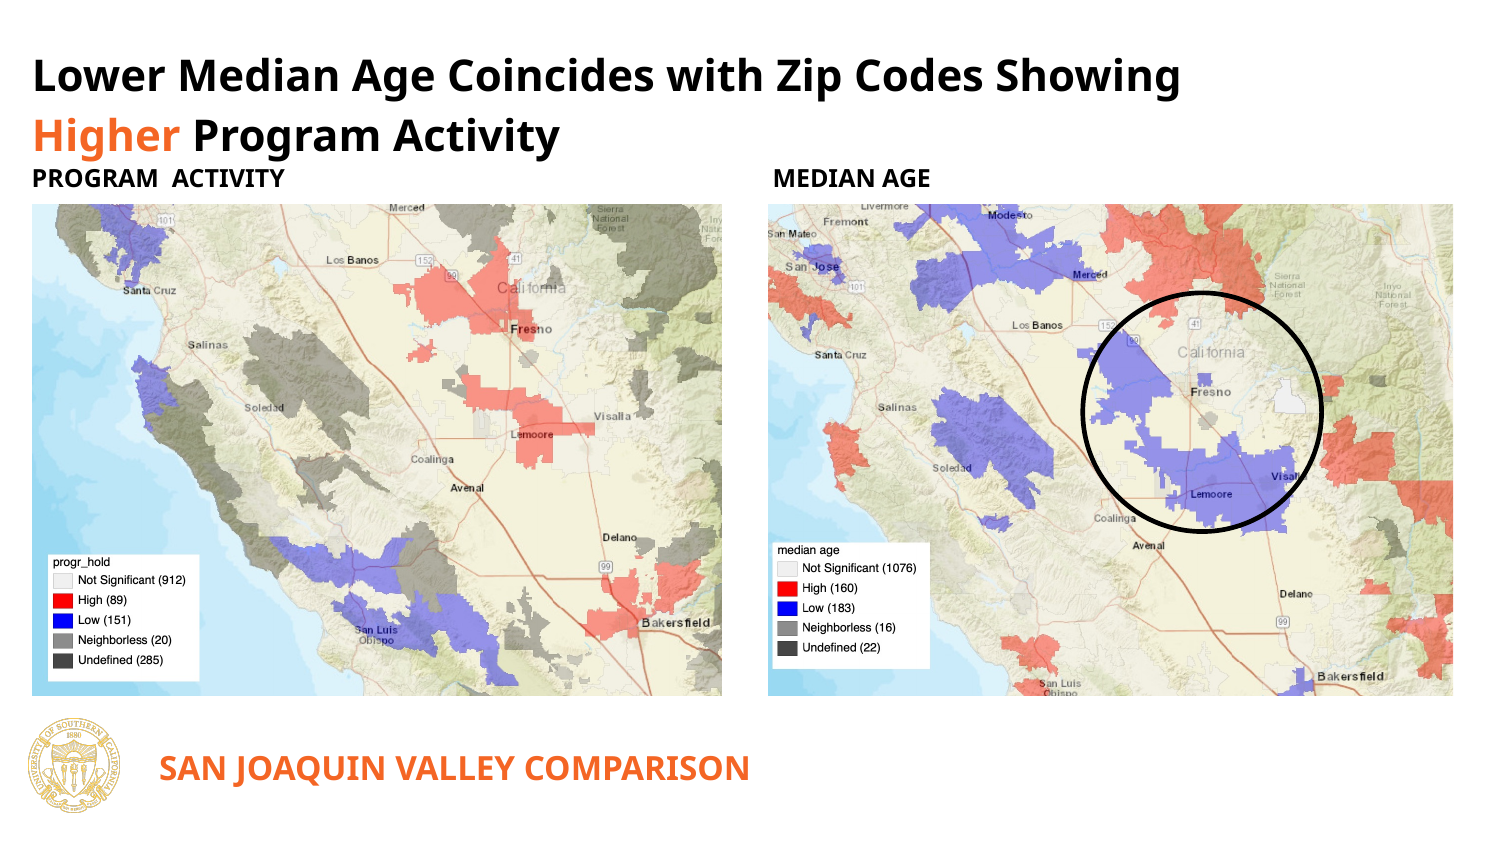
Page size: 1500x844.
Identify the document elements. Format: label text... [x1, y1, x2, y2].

text_box MEDIAN AGE [757, 147, 1178, 204]
text_box Lower Median Age Coincides with Zip Codes Showing Higher Program Activity [16, 24, 1460, 142]
picture [767, 203, 1454, 696]
text_box PROGRAM ACTIVITY [16, 147, 437, 204]
picture [28, 718, 120, 813]
picture [31, 203, 723, 696]
text_box SAN JOAQUIN VALLEY COMPARISON [144, 726, 797, 813]
